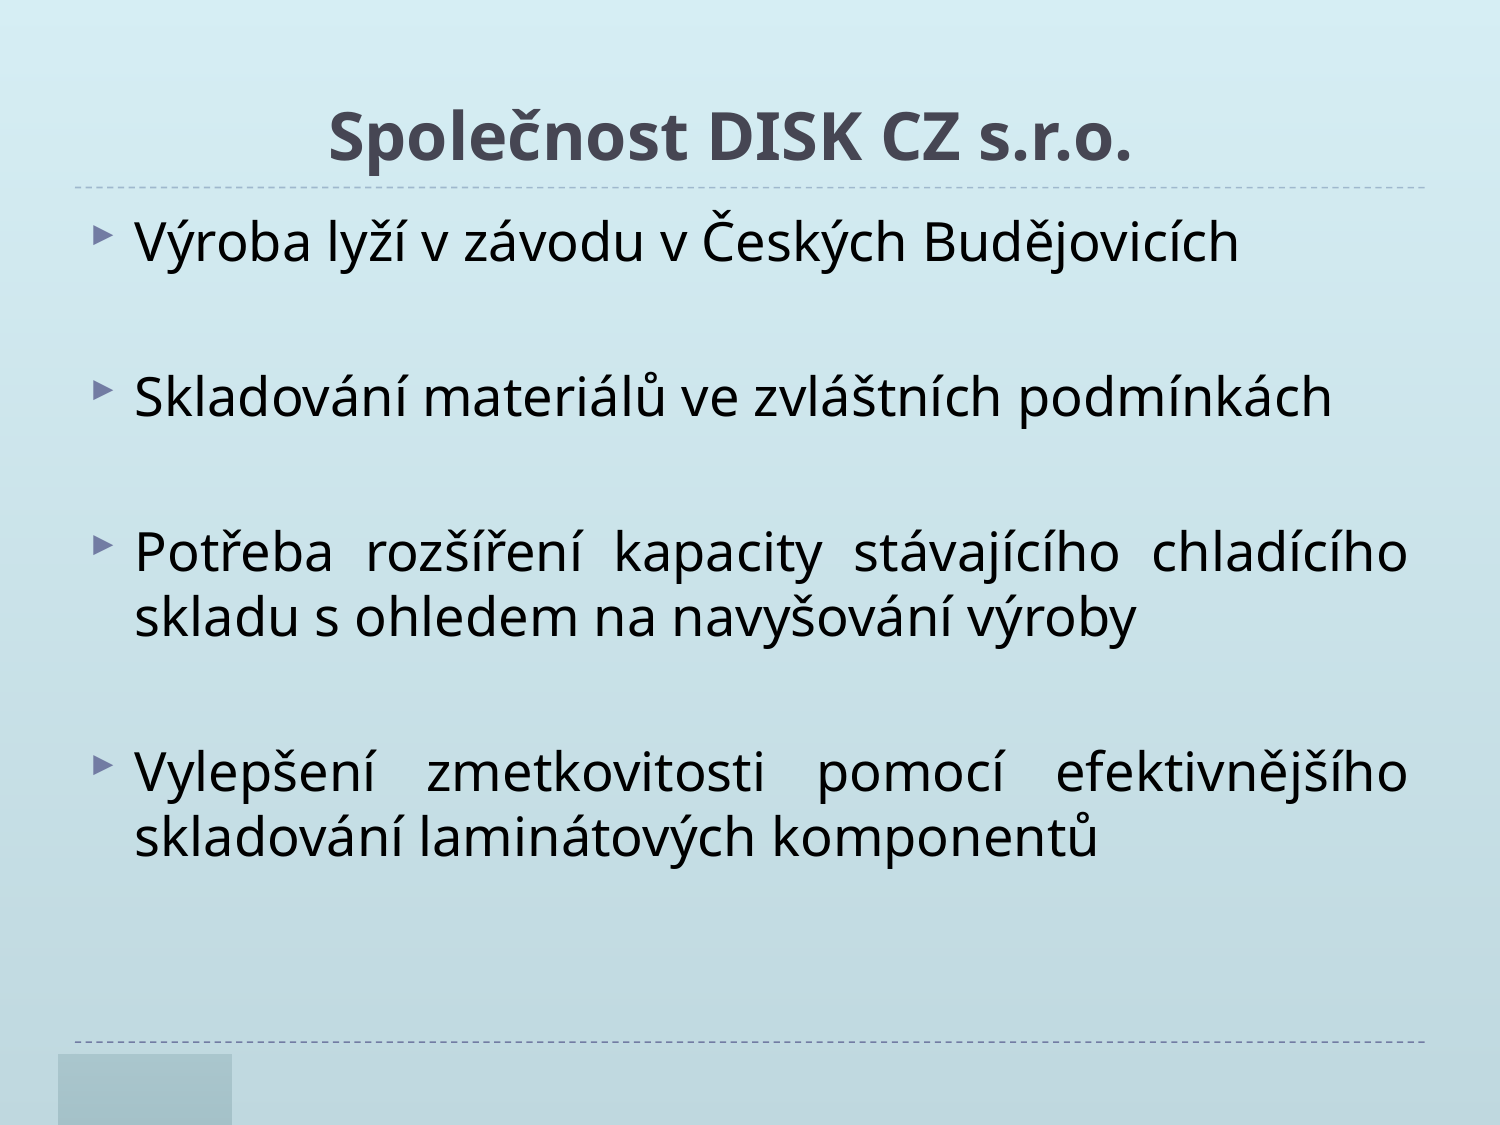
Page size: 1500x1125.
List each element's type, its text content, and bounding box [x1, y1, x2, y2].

picture [58, 1054, 233, 1125]
list Výroba lyží v závodu v Českých Budějovicích Skladování materiálů ve zvláštních podmínkách Potřeba rozšíření kapacity stávajícího chladícího skladu s ohledem na navyšování výroby Vylepšení zmetkovitosti pomocí efektivnějšího skladování laminátových komponentů [75, 200, 1425, 1010]
title Společnost DISK CZ s.r.o. [64, 19, 1415, 182]
